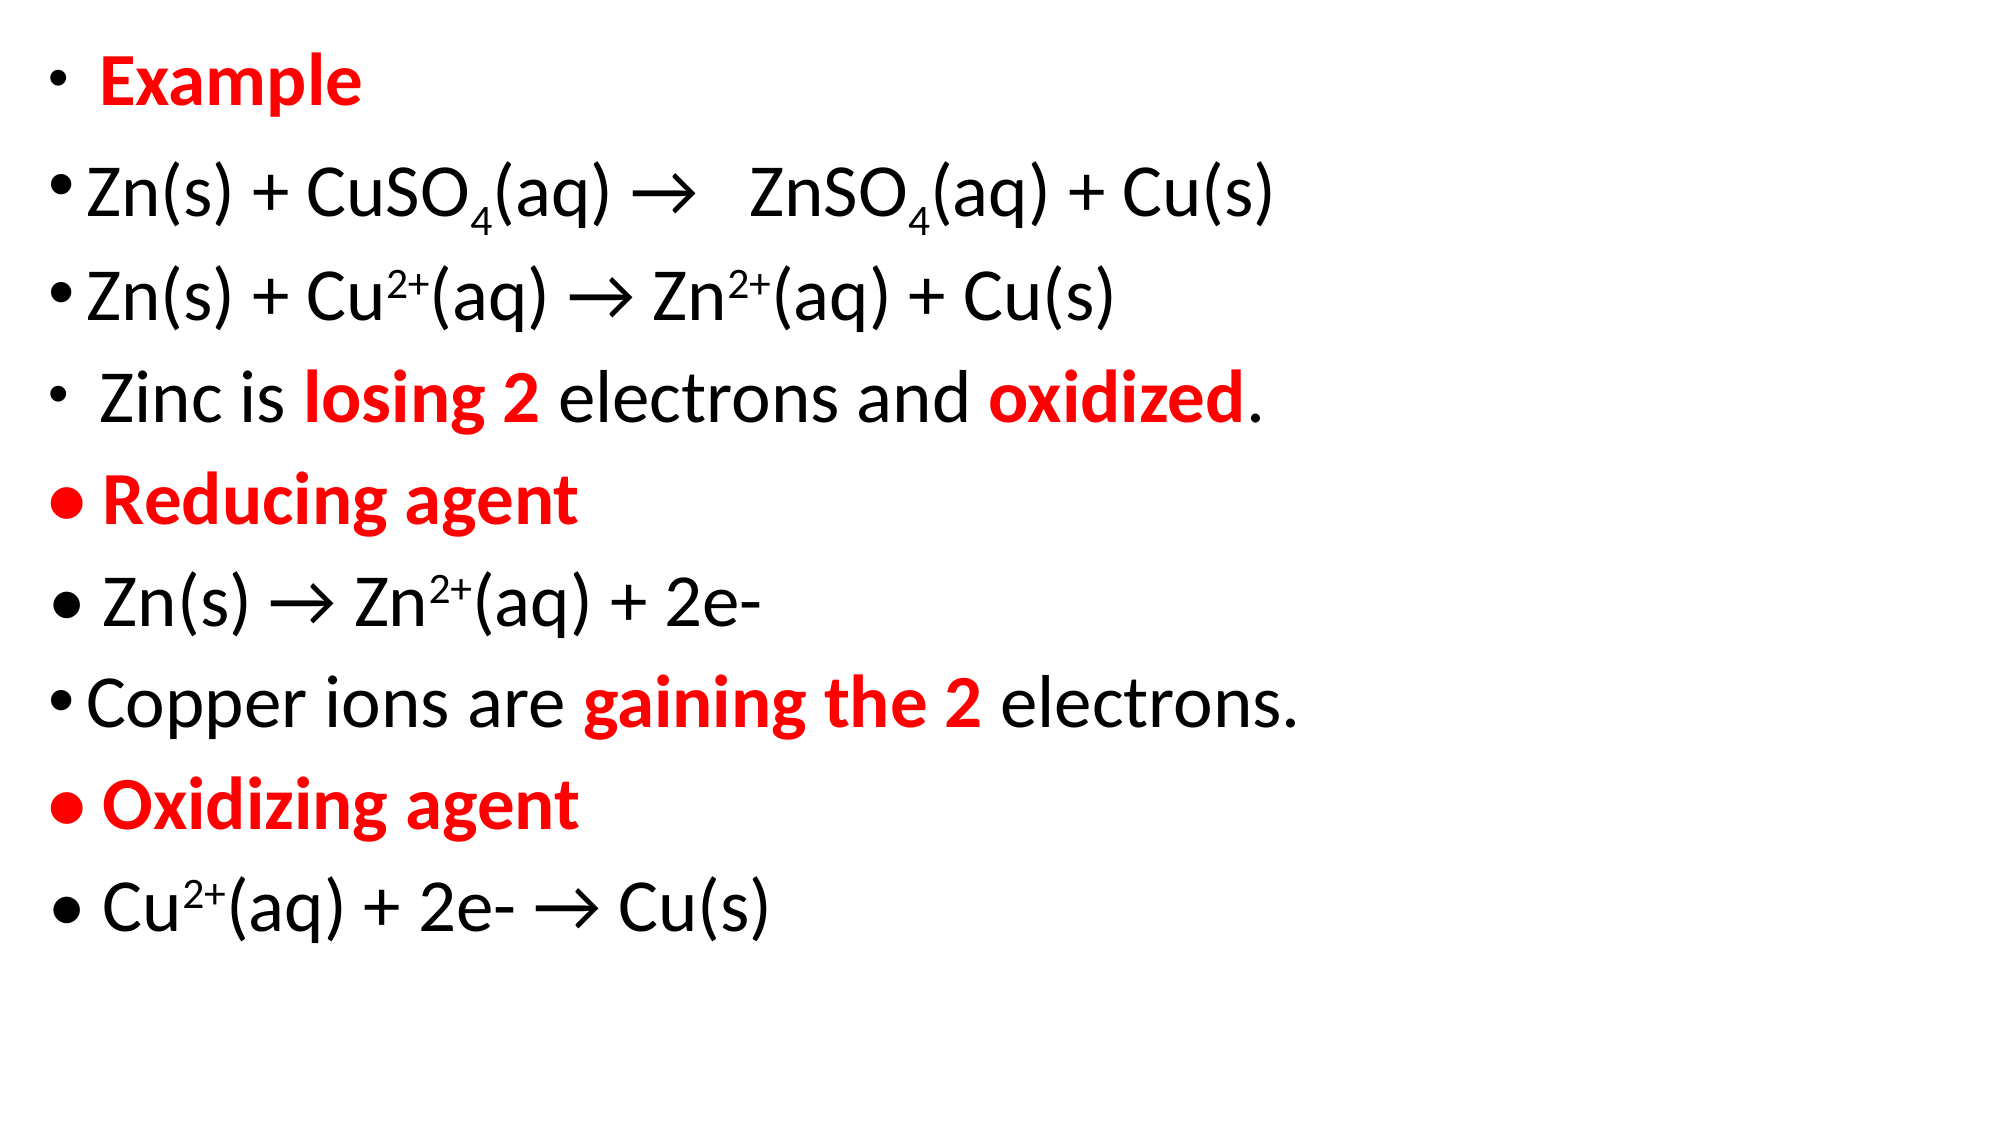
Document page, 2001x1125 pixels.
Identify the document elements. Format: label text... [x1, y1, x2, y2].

list Example Zn(s) + CuSO4(aq) → ZnSO4(aq) + Cu(s) Zn(s) + Cu2+(aq) → Zn2+(aq) + Cu(s) Zinc is losing 2 electrons and oxidized. • Reducing agent • Zn(s) → Zn2+(aq) + 2e- Copper ions are gaining the 2 electrons. • Oxidizing agent • Cu2+(aq) + 2e- → Cu(s)‏ [33, 33, 1955, 1080]
